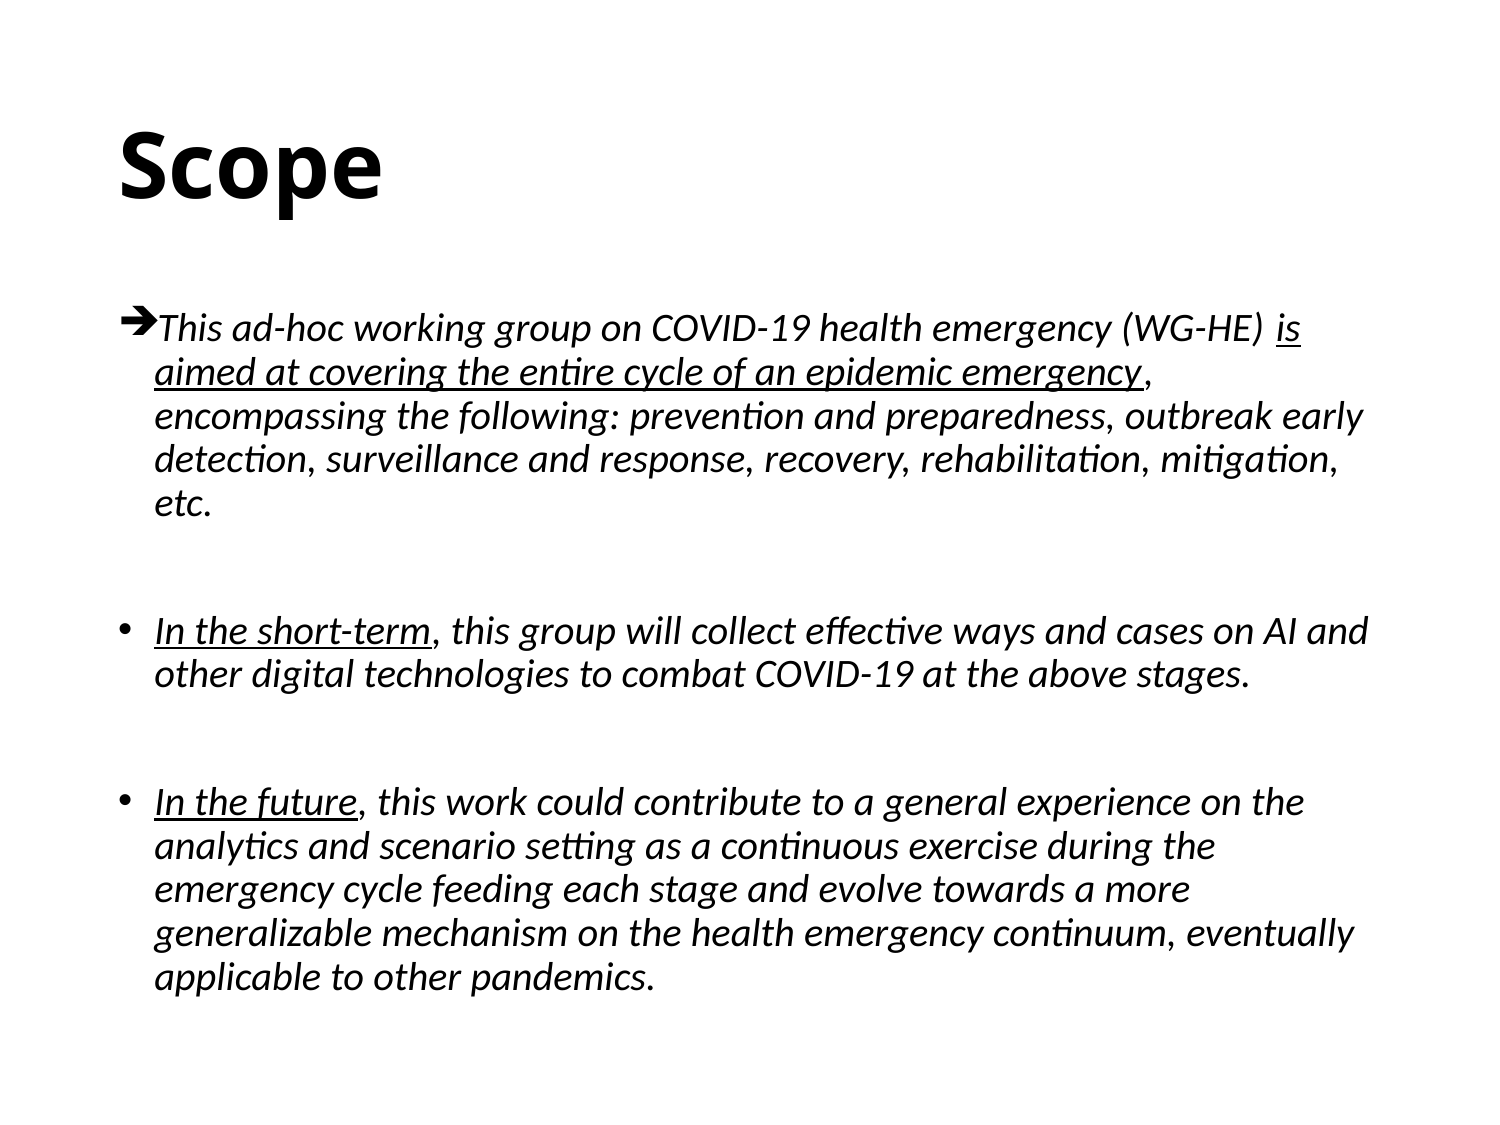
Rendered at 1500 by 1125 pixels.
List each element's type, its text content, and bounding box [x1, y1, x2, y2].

title Scope [103, 59, 1397, 278]
list This ad-hoc working group on COVID-19 health emergency (WG-HE) is aimed at covering the entire cycle of an epidemic emergency, encompassing the following: prevention and preparedness, outbreak early detection, surveillance and response, recovery, rehabilitation, mitigation, etc. In the short-term, this group will collect effective ways and cases on AI and other digital technologies to combat COVID-19 at the above stages. In the future, this work could contribute to a general experience on the analytics and scenario setting as a continuous exercise during the emergency cycle feeding each stage and evolve towards a more generalizable mechanism on the health emergency continuum, eventually applicable to other pandemics. [103, 299, 1397, 1014]
